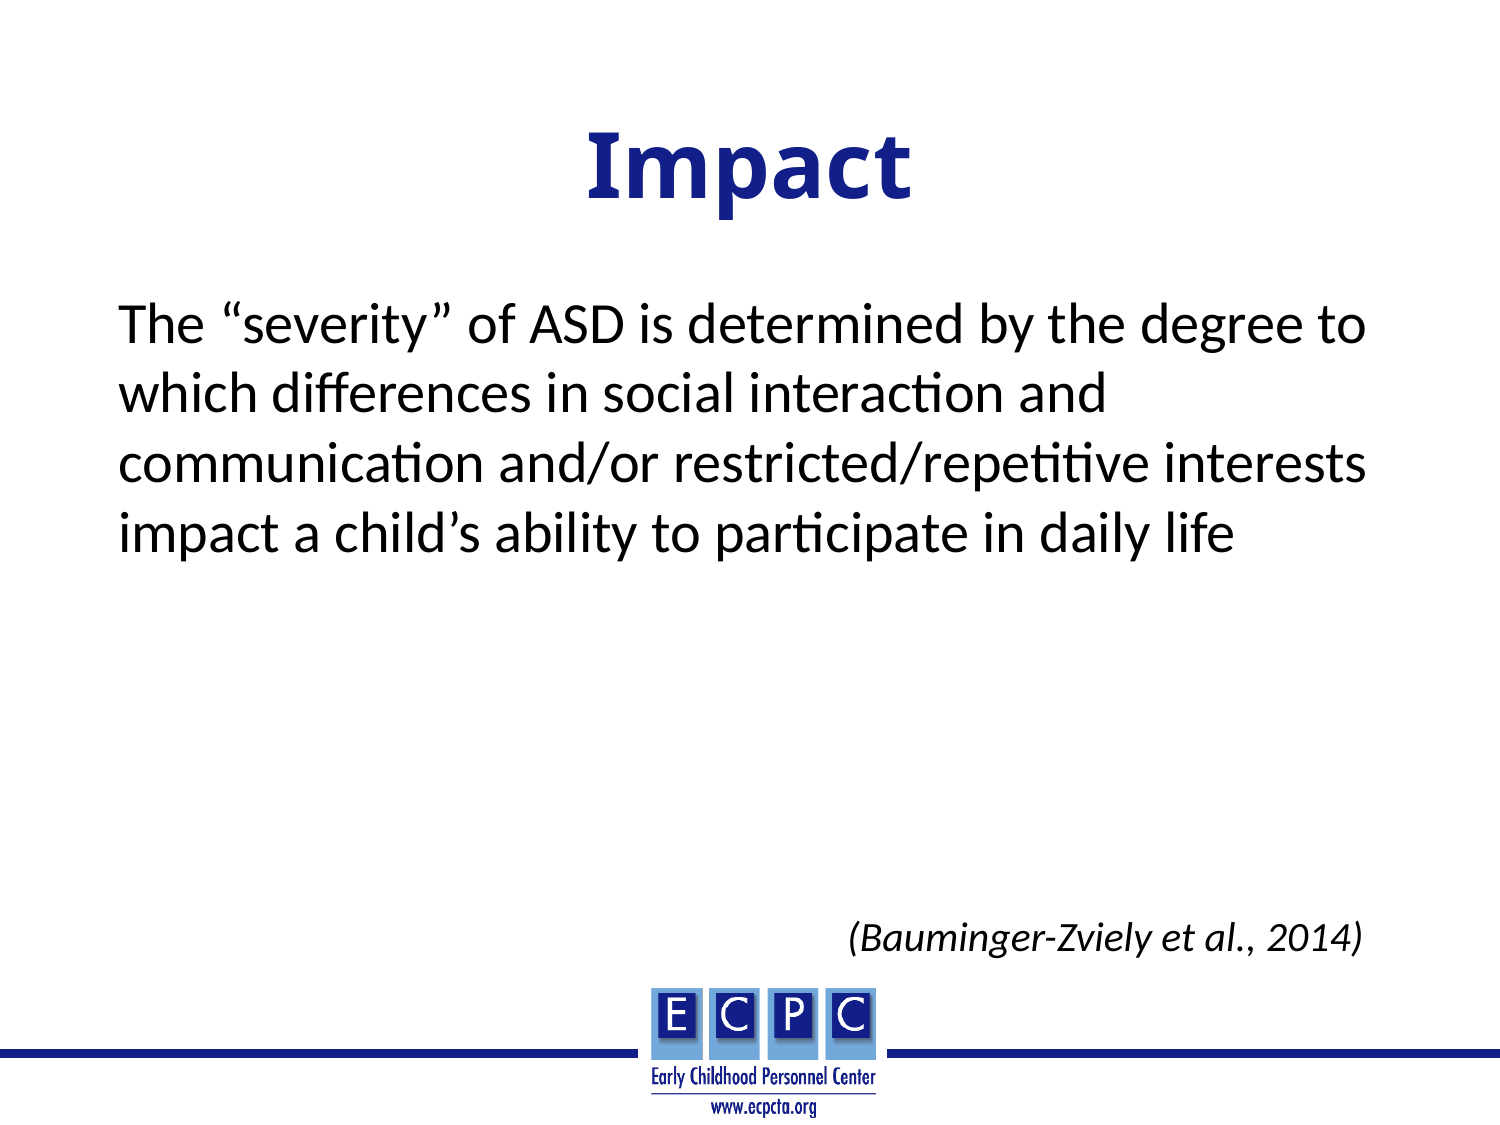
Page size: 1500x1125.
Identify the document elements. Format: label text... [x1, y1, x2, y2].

picture [651, 1061, 876, 1118]
text_box (Bauminger-Zviely et al., 2014) [832, 902, 1429, 968]
list The “severity” of ASD is determined by the degree to which differences in social interaction and communication and/or restricted/repetitive interests impact a child’s ability to participate in daily life [103, 277, 1397, 1061]
title Impact [103, 59, 1397, 277]
